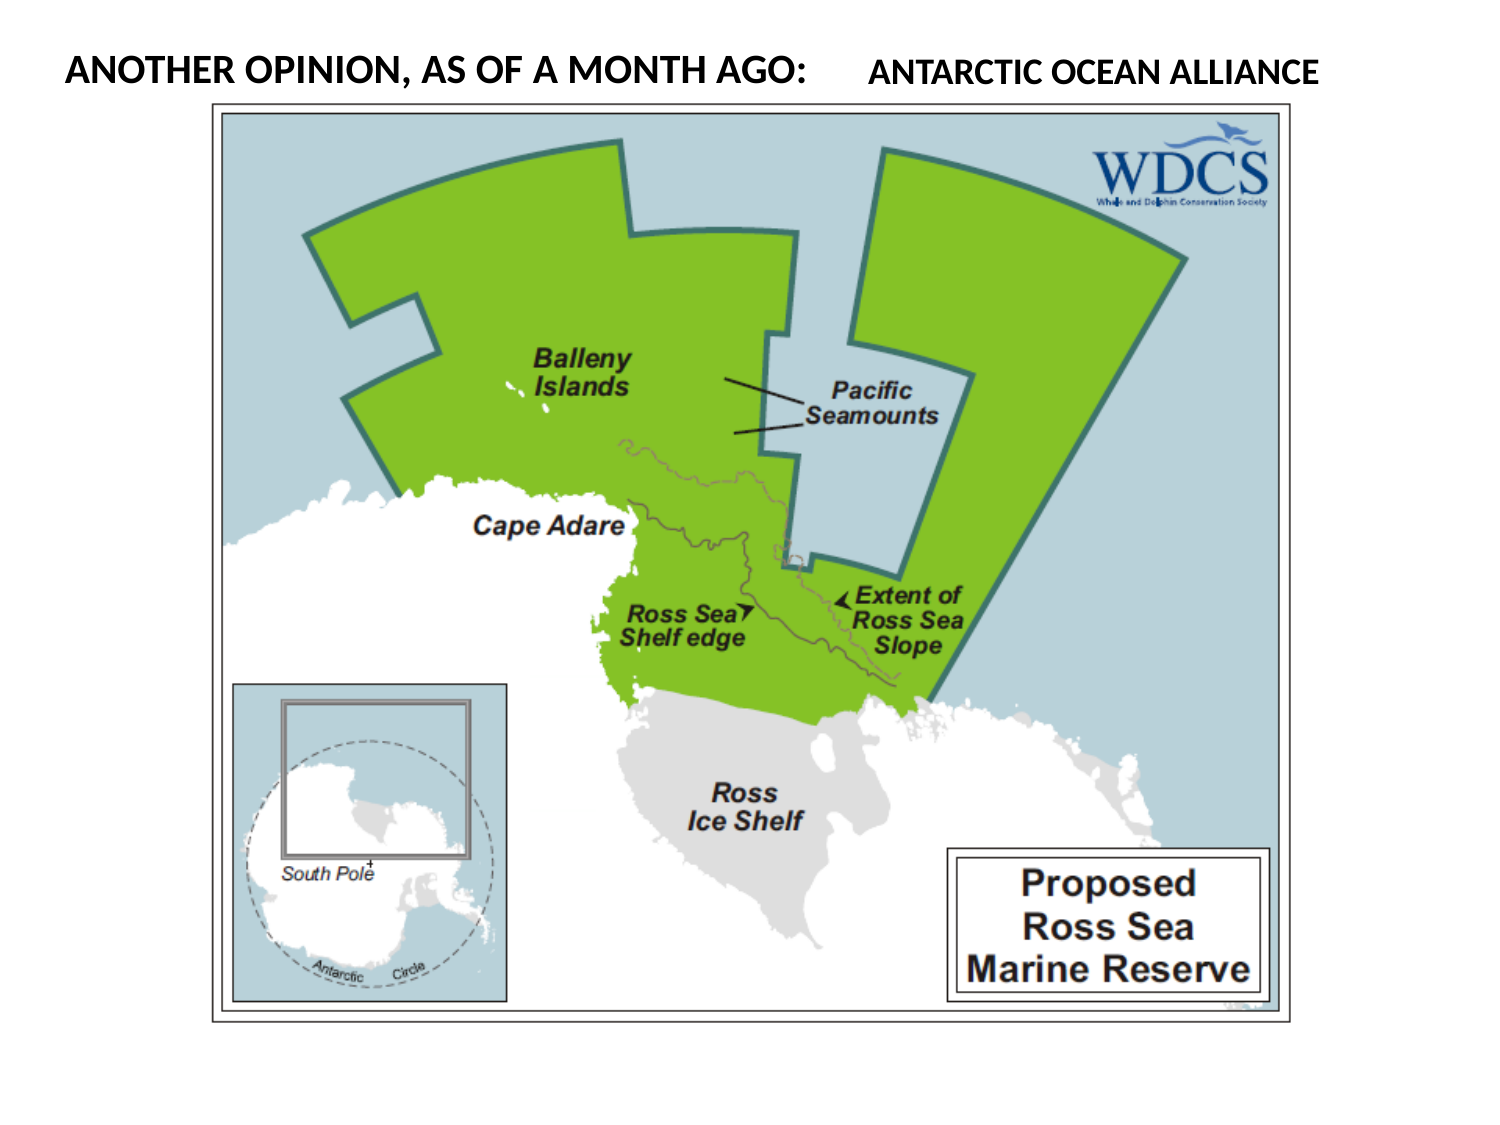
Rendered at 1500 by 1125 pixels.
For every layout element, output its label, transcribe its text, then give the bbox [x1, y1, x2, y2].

picture [195, 87, 1305, 1037]
text_box ANOTHER OPINION, AS OF A MONTH AGO: [49, 34, 823, 100]
text_box ANTARCTIC OCEAN ALLIANCE [853, 39, 1335, 100]
